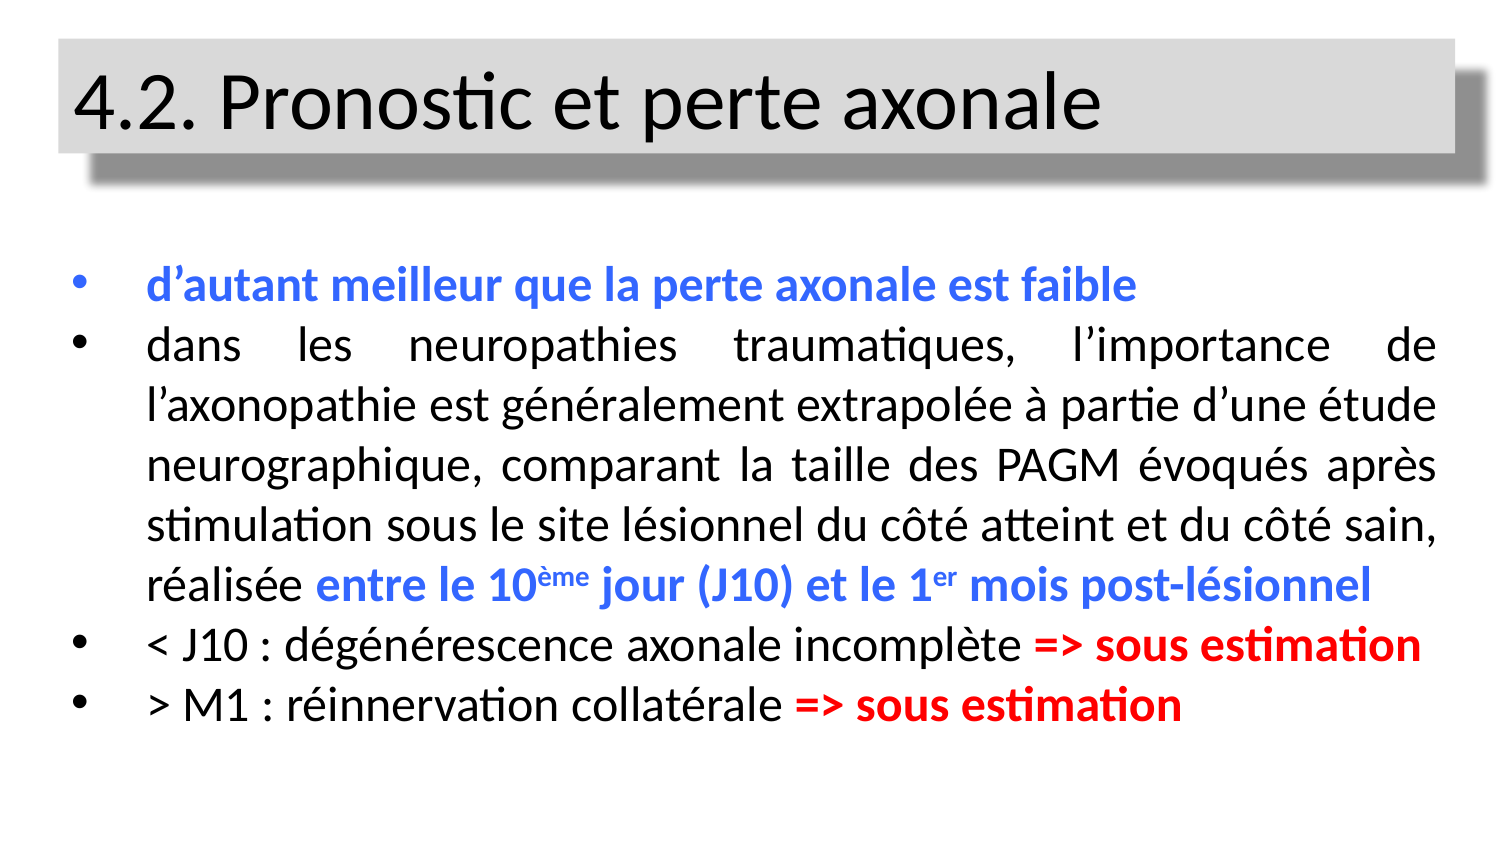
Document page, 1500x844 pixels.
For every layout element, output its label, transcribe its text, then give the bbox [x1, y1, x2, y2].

text_box d’autant meilleur que la perte axonale est faible dans les neuropathies traumatiques, l’importance de l’axonopathie est généralement extrapolée à partie d’une étude neurographique, comparant la taille des PAGM évoqués après stimulation sous le site lésionnel du côté atteint et du côté sain, réalisée entre le 10ème jour (J10) et le 1er mois post-lésionnel < J10 : dégénérescence axonale incomplète => sous estimation > M1 : réinnervation collatérale => sous estimation [56, 243, 1453, 739]
text_box 4.2. Pronostic et perte axonale [58, 38, 1456, 154]
